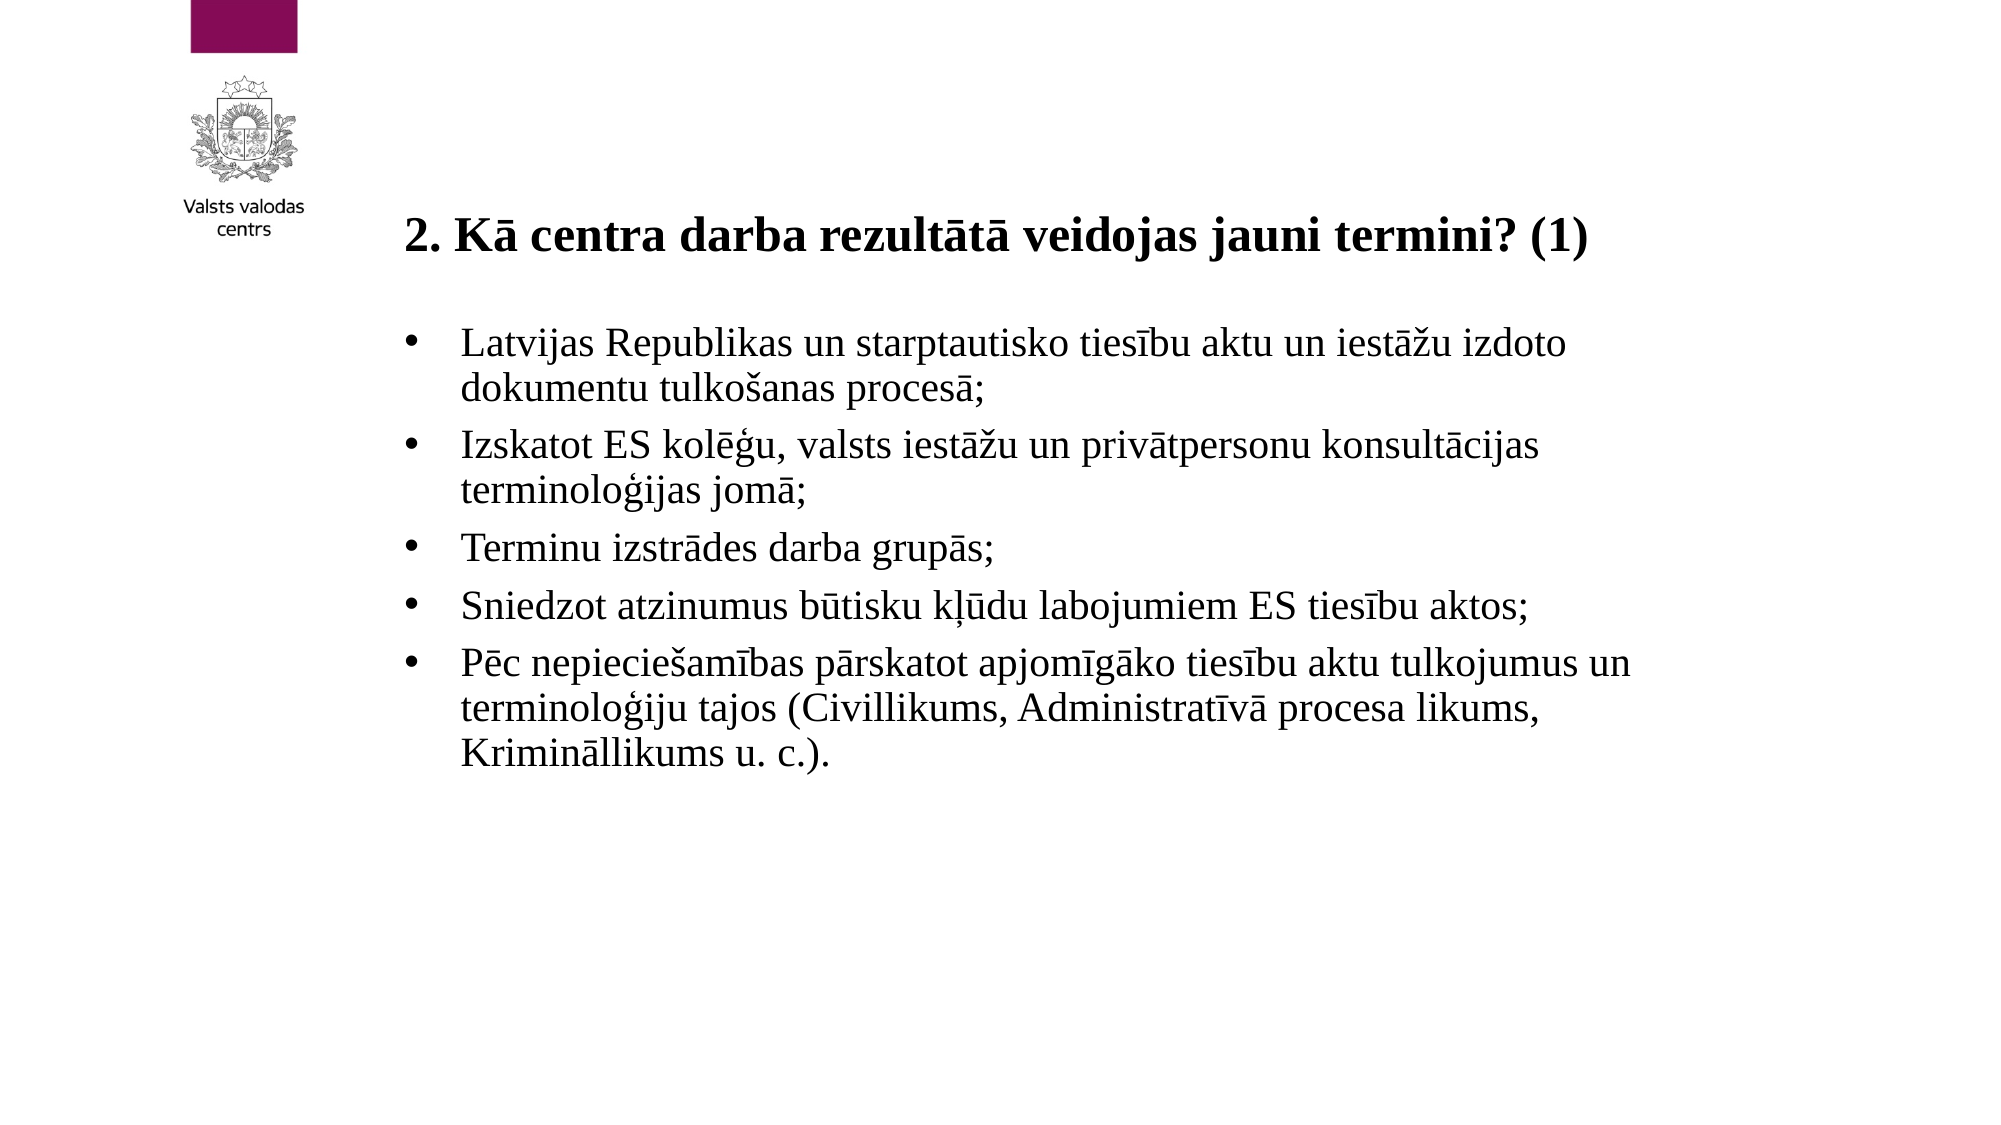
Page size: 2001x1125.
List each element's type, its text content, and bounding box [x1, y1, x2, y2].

subtitle Latvijas Republikas un starptautisko tiesību aktu un iestāžu izdoto dokumentu tulkošanas procesā; Izskatot ES kolēģu, valsts iestāžu un privātpersonu konsultācijas terminoloģijas jomā; Terminu izstrādes darba grupās; Sniedzot atzinumus būtisku kļūdu labojumiem ES tiesību aktos; Pēc nepieciešamības pārskatot apjomīgāko tiesību aktu tulkojumus un terminoloģiju tajos (Civillikums, Administratīvā procesa likums, Krimināllikums u. c.). [388, 312, 1663, 1041]
title 2. Kā centra darba rezultātā veidojas jauni termini? (1) [393, 112, 1663, 270]
picture [99, 0, 390, 322]
